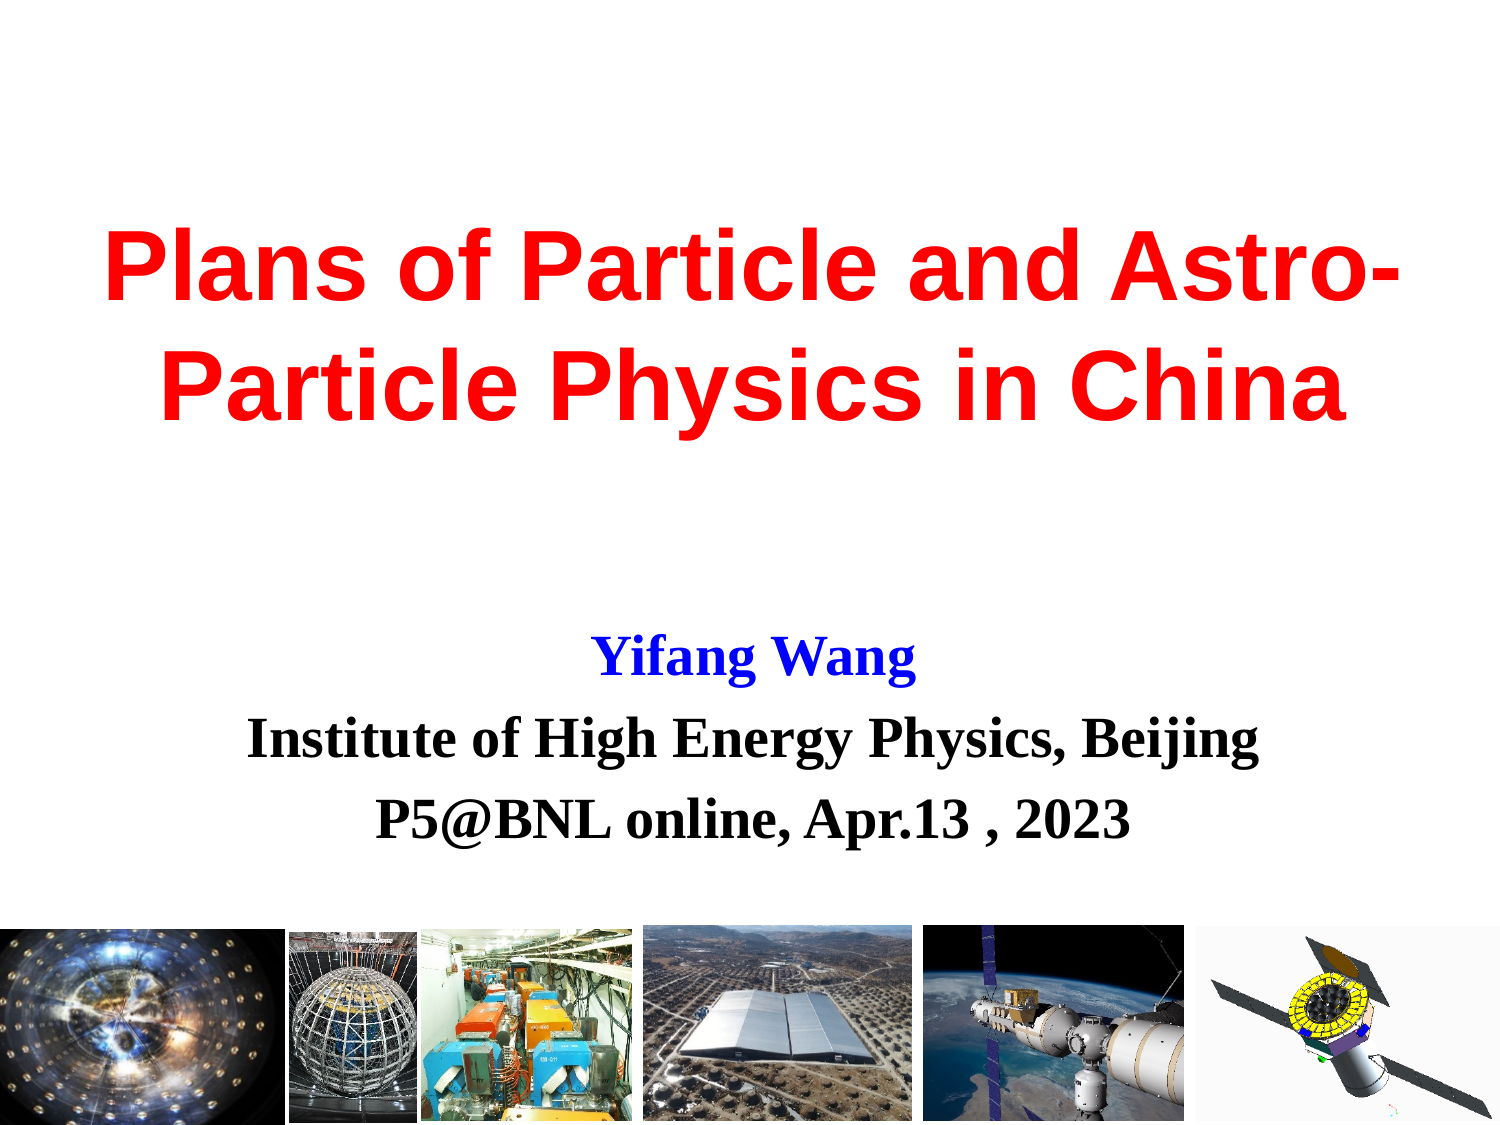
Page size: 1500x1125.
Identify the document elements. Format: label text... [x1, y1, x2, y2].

picture [642, 925, 912, 1121]
picture [922, 925, 1184, 1121]
picture [0, 929, 286, 1125]
picture [420, 929, 632, 1121]
picture [289, 931, 417, 1123]
subtitle Yifang Wang Institute of High Energy Physics, Beijing P5@BNL online, Apr.13 , 2023 [142, 609, 1365, 870]
picture [1195, 926, 1500, 1121]
title Plans of Particle and Astro-Particle Physics in China [40, 196, 1466, 445]
